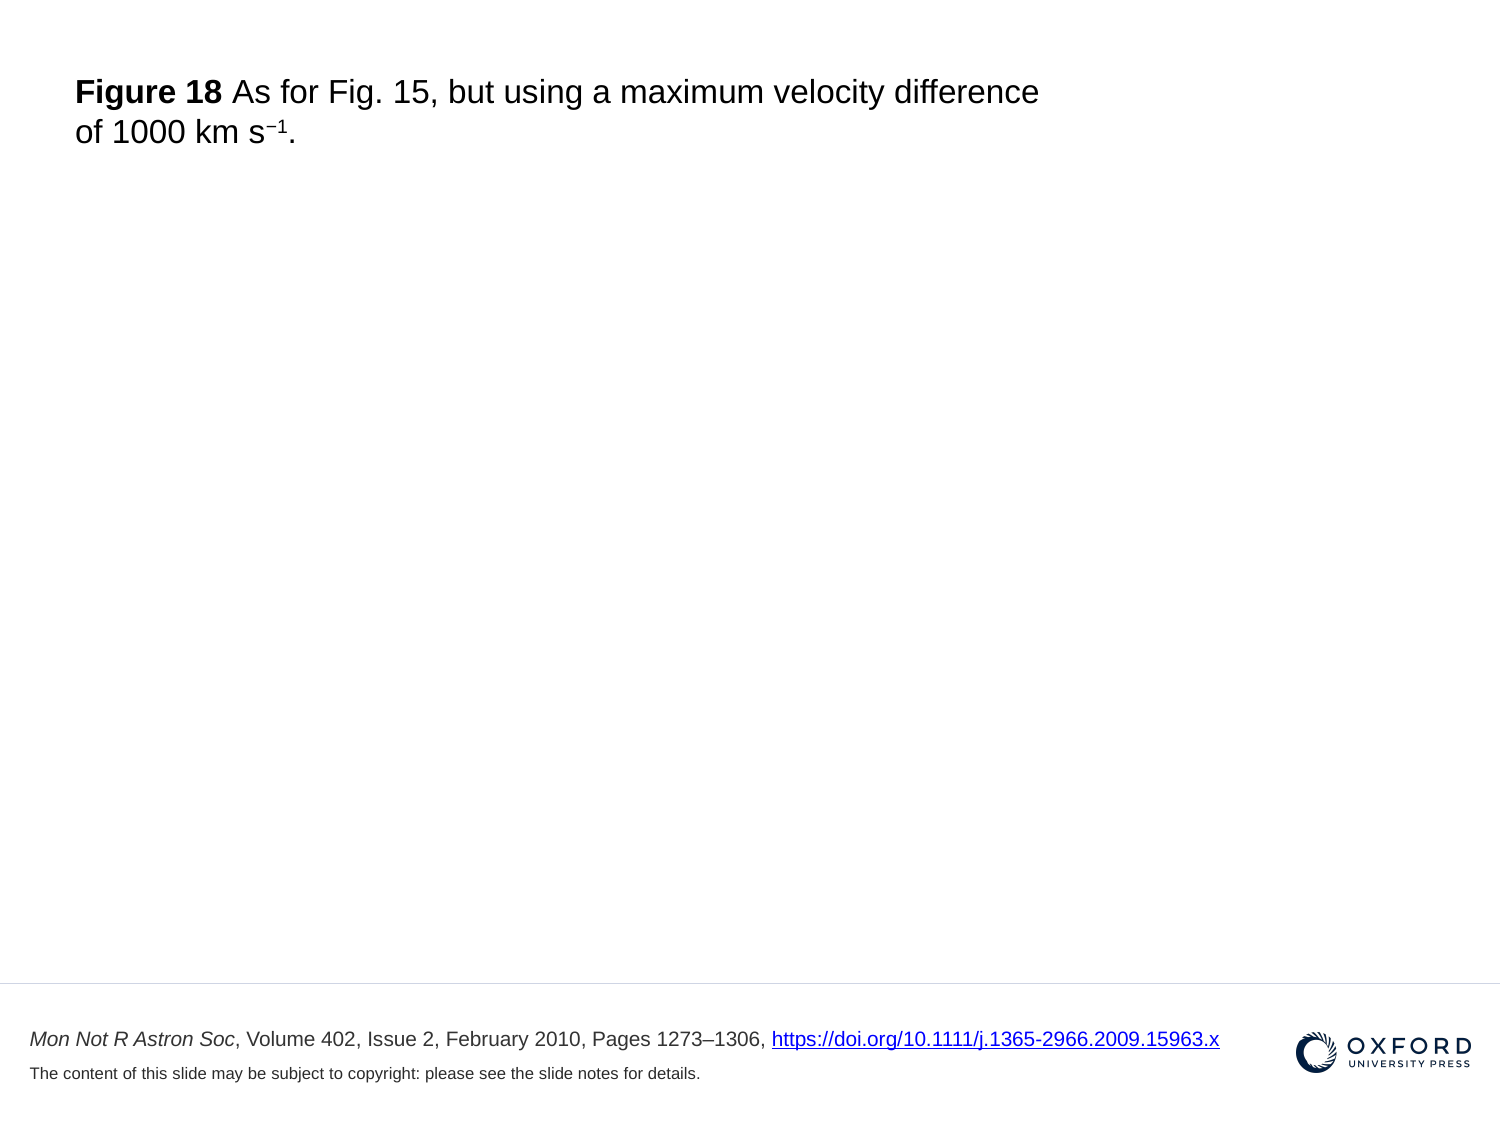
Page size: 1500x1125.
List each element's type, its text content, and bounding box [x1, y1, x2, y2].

title Figure 18 As for Fig. 15, but using a maximum velocity difference of 1000 km s−1. [75, 69, 1078, 171]
picture [1296, 1032, 1471, 1073]
footer Mon Not R Astron Soc, Volume 402, Issue 2, February 2010, Pages 1273–1306, https://doi.org/10.1111/j.1365-2966.2009.15963.x The content of this slide may be subject to copyright: please see the slide notes for details. [0, 983, 1260, 1125]
